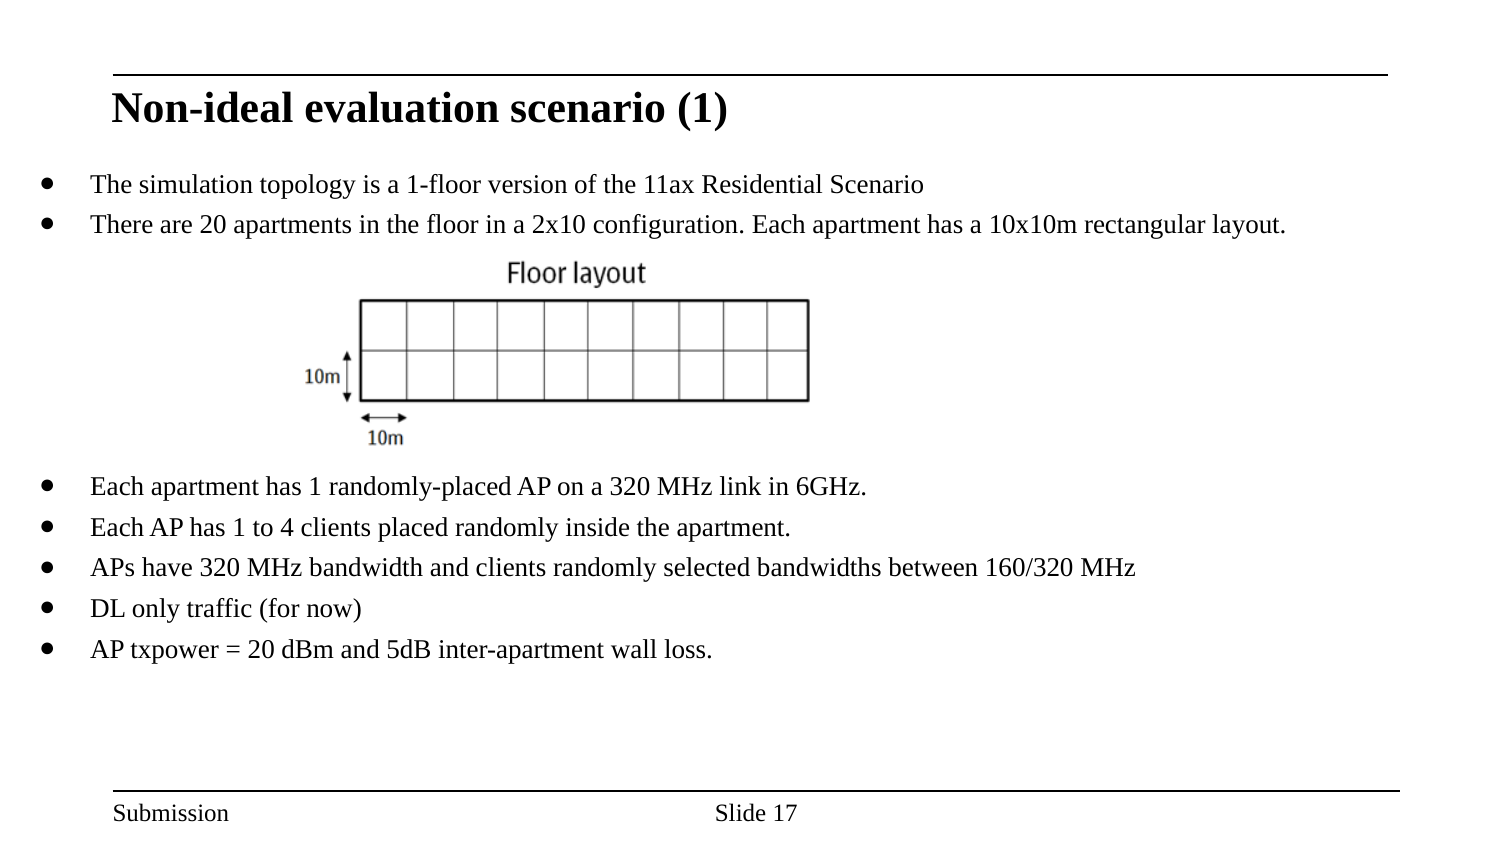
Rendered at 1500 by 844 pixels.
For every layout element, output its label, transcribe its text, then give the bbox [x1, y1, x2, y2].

picture [303, 253, 836, 457]
title Non-ideal evaluation scenario (1) [99, 75, 1421, 143]
slide_number Slide 17 [712, 796, 800, 820]
text_box The simulation topology is a 1-floor version of the 11ax Residential Scenario There are 20 apartments in the floor in a 2x10 configuration. Each apartment has a 10x10m rectangular layout. Each apartment has 1 randomly-placed AP on a 320 MHz link in 6GHz. Each AP has 1 to 4 clients placed randomly inside the apartment. APs have 320 MHz bandwidth and clients randomly selected bandwidths between 160/320 MHz DL only traffic (for now) AP txpower = 20 dBm and 5dB inter-apartment wall loss. [0, 142, 1417, 679]
